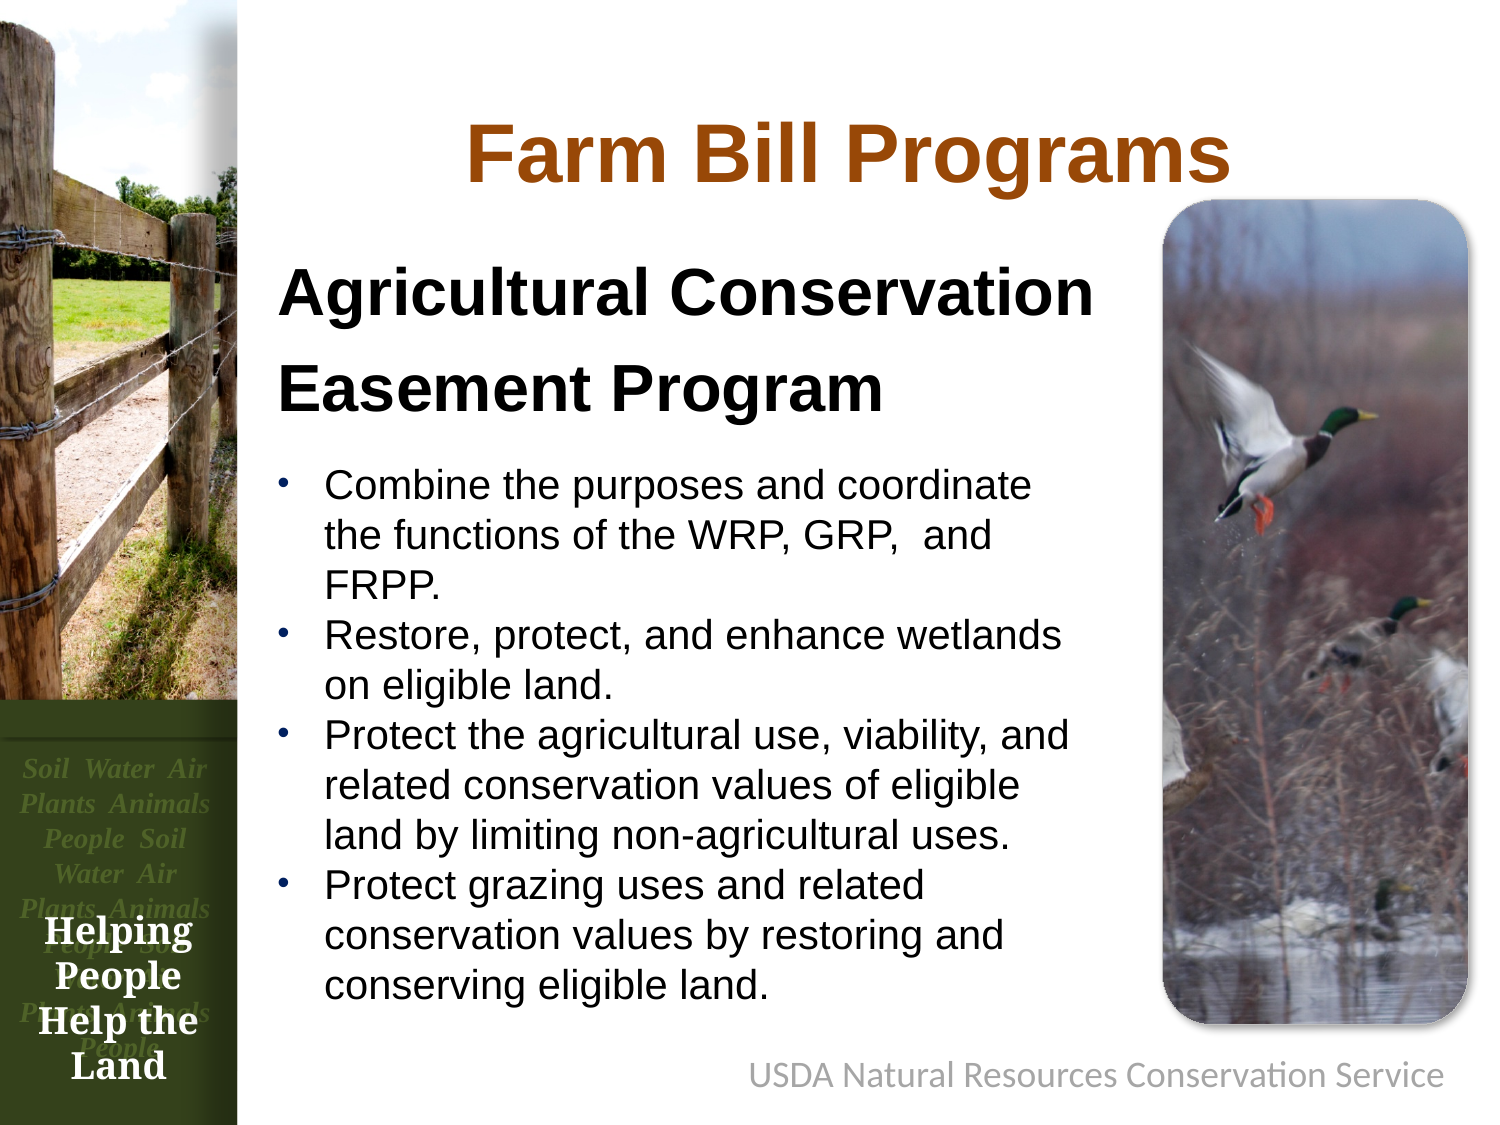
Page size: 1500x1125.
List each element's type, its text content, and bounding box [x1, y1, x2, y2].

picture [1162, 199, 1469, 1026]
list Agricultural Conservation Easement Program [262, 224, 1157, 863]
title Farm Bill Programs [275, 45, 1425, 224]
picture [0, 0, 237, 699]
text_box Combine the purposes and coordinate the functions of the WRP, GRP, and FRPP. Restore, protect, and enhance wetlands on eligible land. Protect the agricultural use, viability, and related conservation values of eligible land by limiting non-agricultural uses. Protect grazing uses and related conservation values by restoring and conserving eligible land. [262, 450, 1113, 1015]
